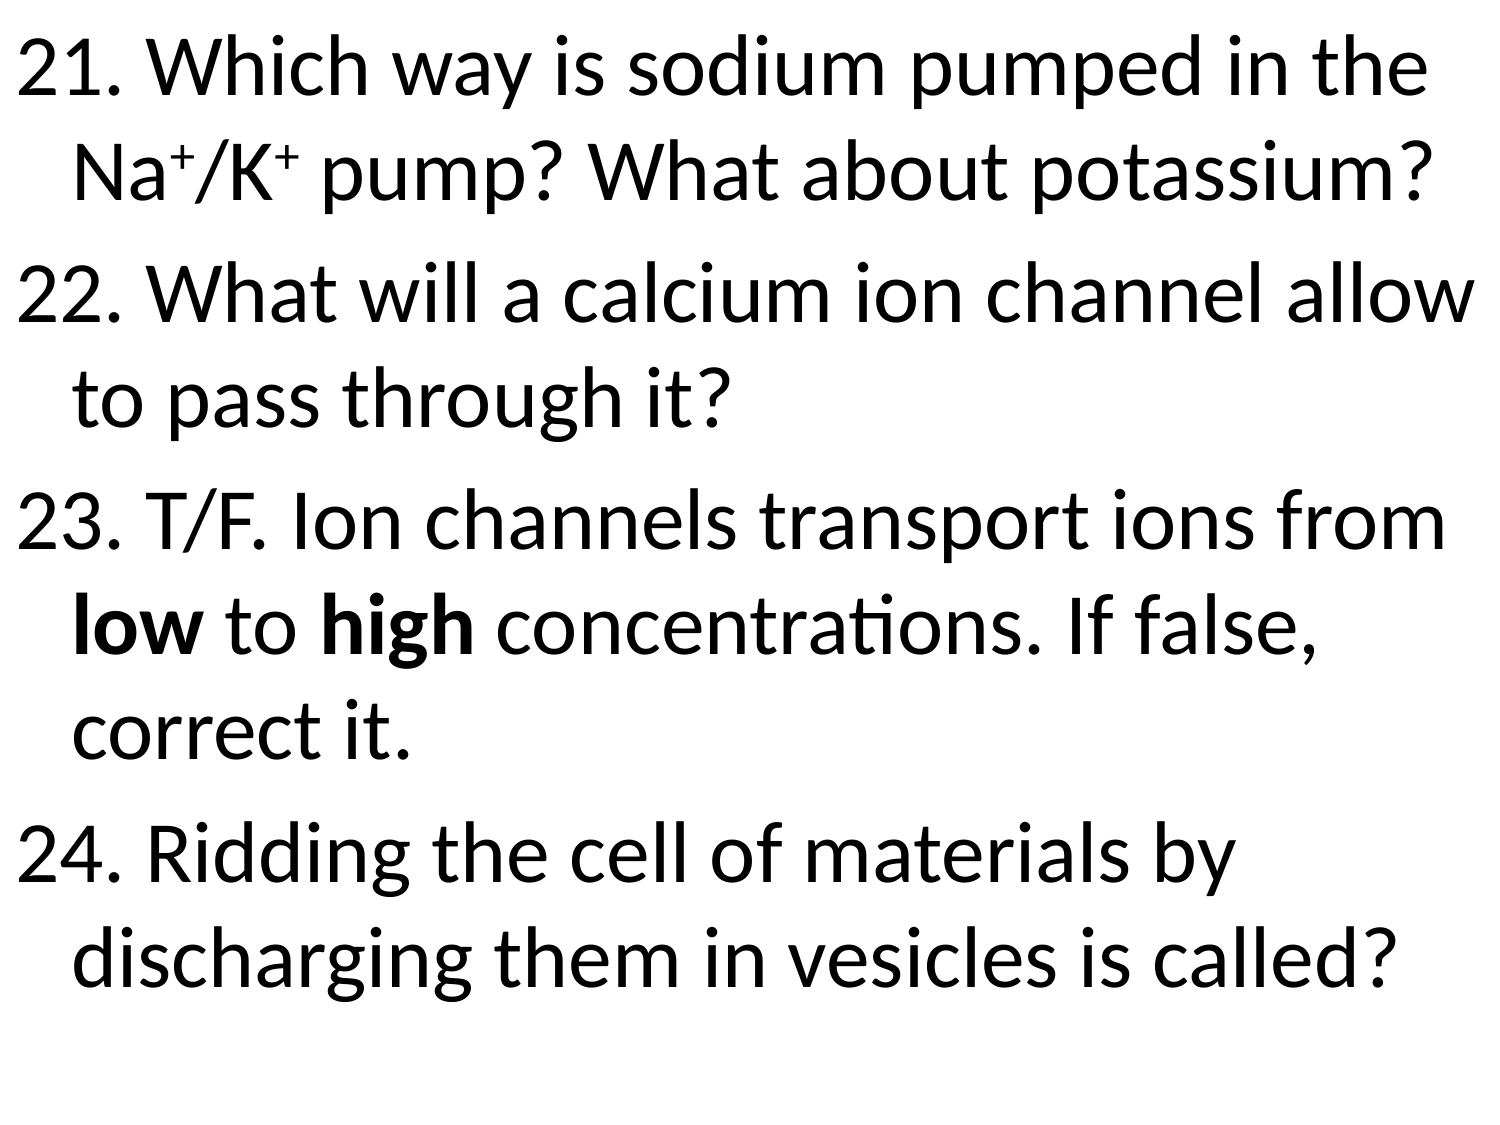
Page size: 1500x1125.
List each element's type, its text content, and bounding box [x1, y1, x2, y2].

list 21. Which way is sodium pumped in the Na+/K+ pump? What about potassium? 22. What will a calcium ion channel allow to pass through it? 23. T/F. Ion channels transport ions from low to high concentrations. If false, correct it. 24. Ridding the cell of materials by discharging them in vesicles is called? [0, 0, 1500, 951]
